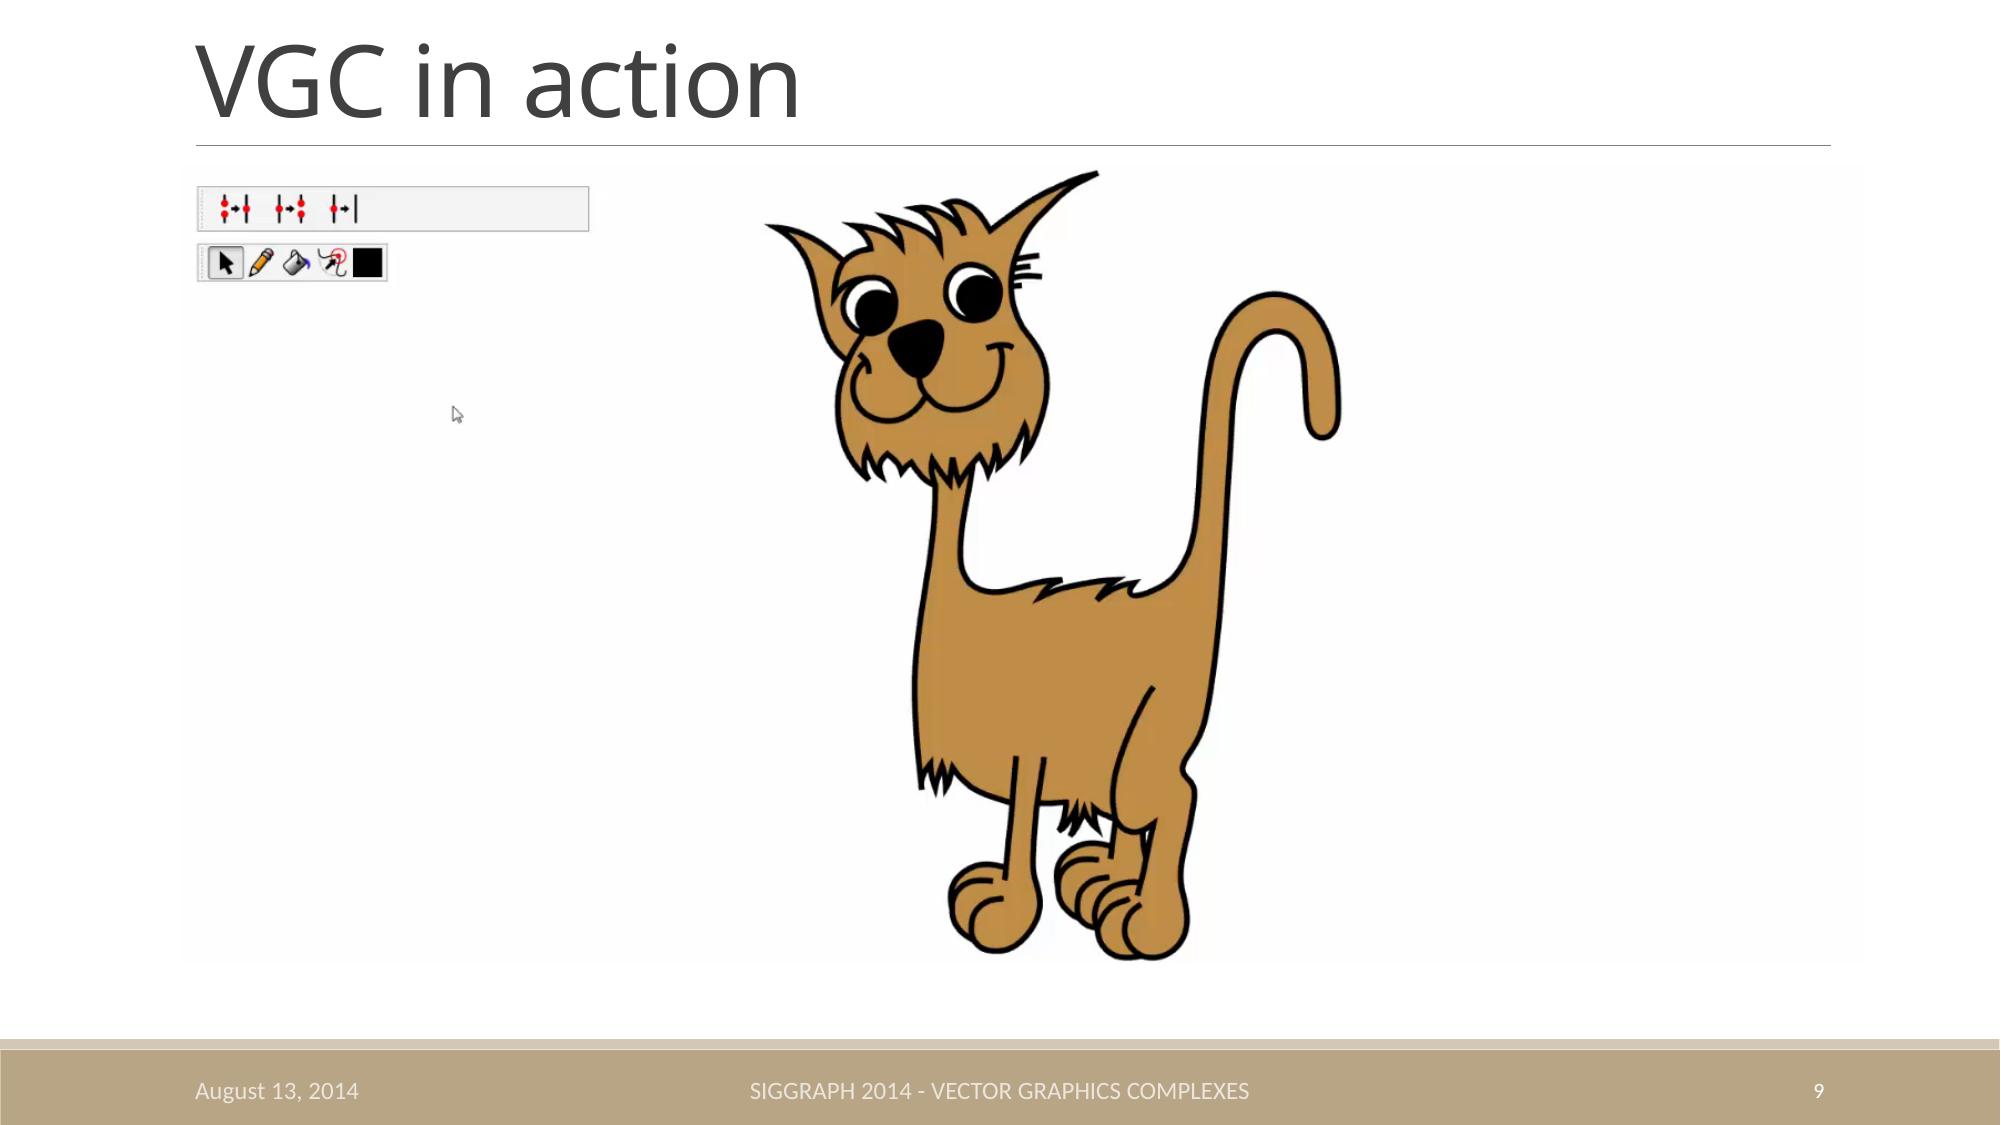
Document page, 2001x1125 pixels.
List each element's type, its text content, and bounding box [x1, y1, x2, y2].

footer SIGGRAPH 2014 - Vector Graphics Complexes [604, 1059, 1396, 1120]
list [179, 162, 1867, 964]
title VGC in action [180, 0, 1830, 146]
slide_number 9 [1624, 1059, 1840, 1120]
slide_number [180, 1059, 586, 1120]
